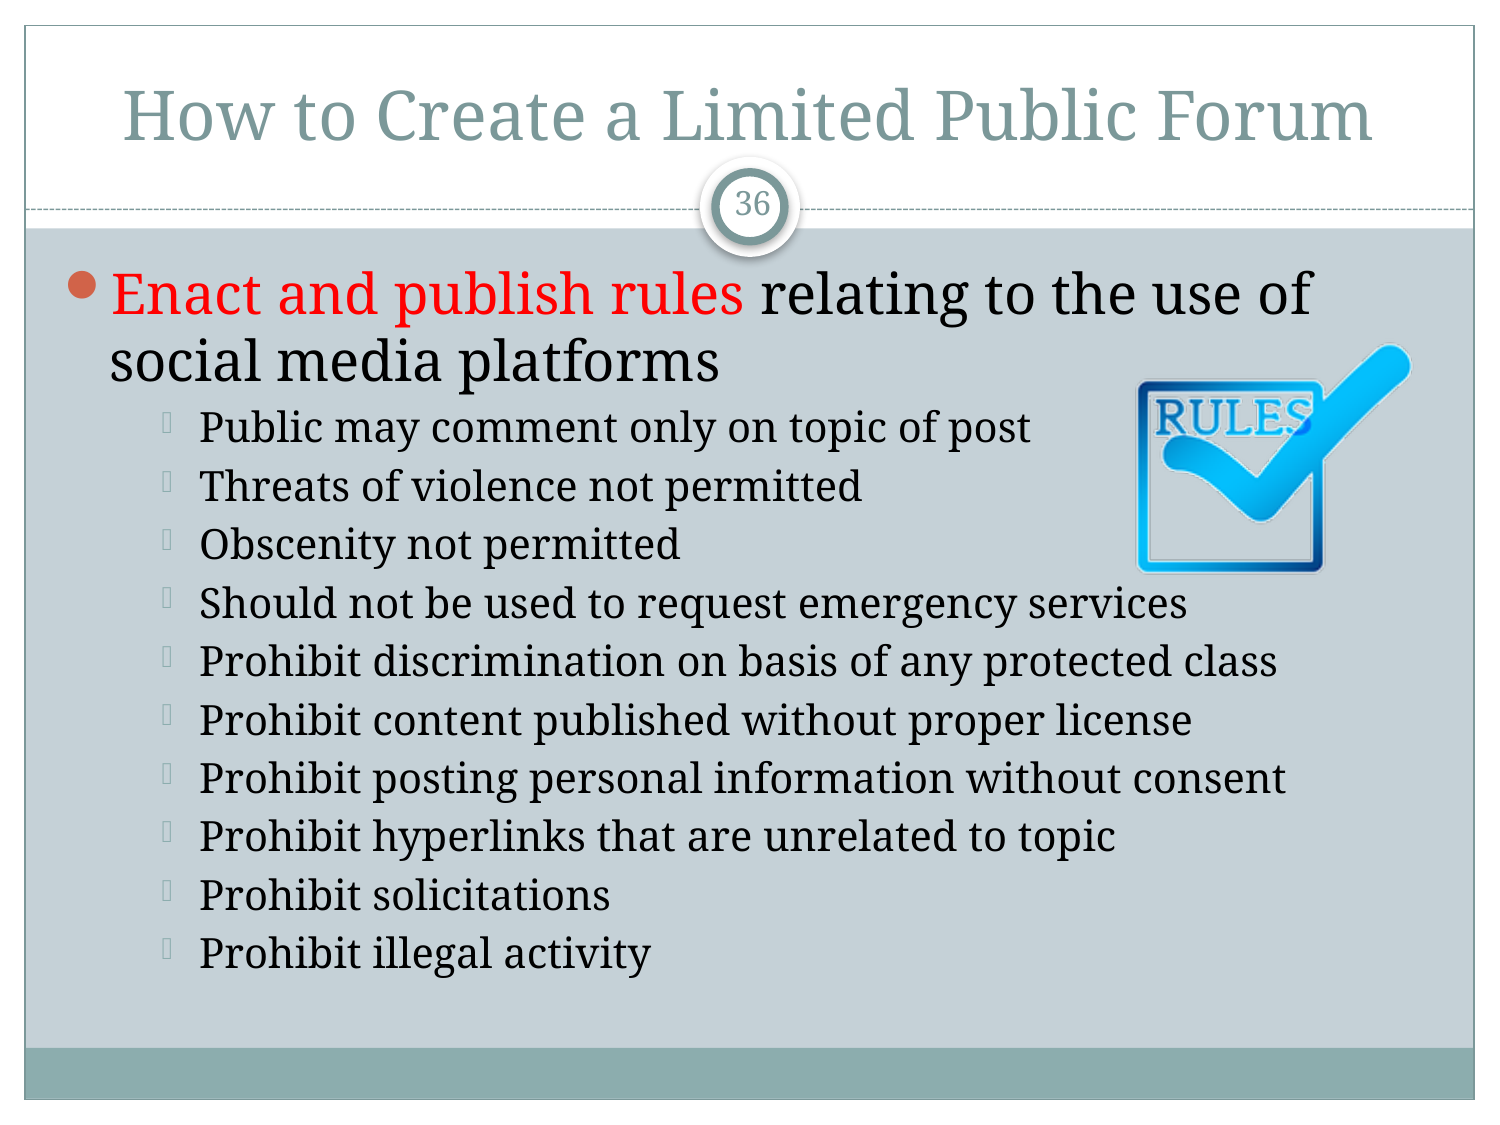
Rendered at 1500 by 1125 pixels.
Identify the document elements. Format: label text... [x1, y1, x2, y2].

list Enact and publish rules relating to the use of social media platforms Public may comment only on topic of post Threats of violence not permitted Obscenity not permitted Should not be used to request emergency services Prohibit discrimination on basis of any protected class Prohibit content published without proper license Prohibit posting personal information without consent Prohibit hyperlinks that are unrelated to topic Prohibit solicitations Prohibit illegal activity [49, 250, 1445, 1001]
picture [1062, 287, 1424, 649]
title How to Create a Limited Public Forum [49, 37, 1450, 162]
slide_number 36 [715, 168, 791, 241]
